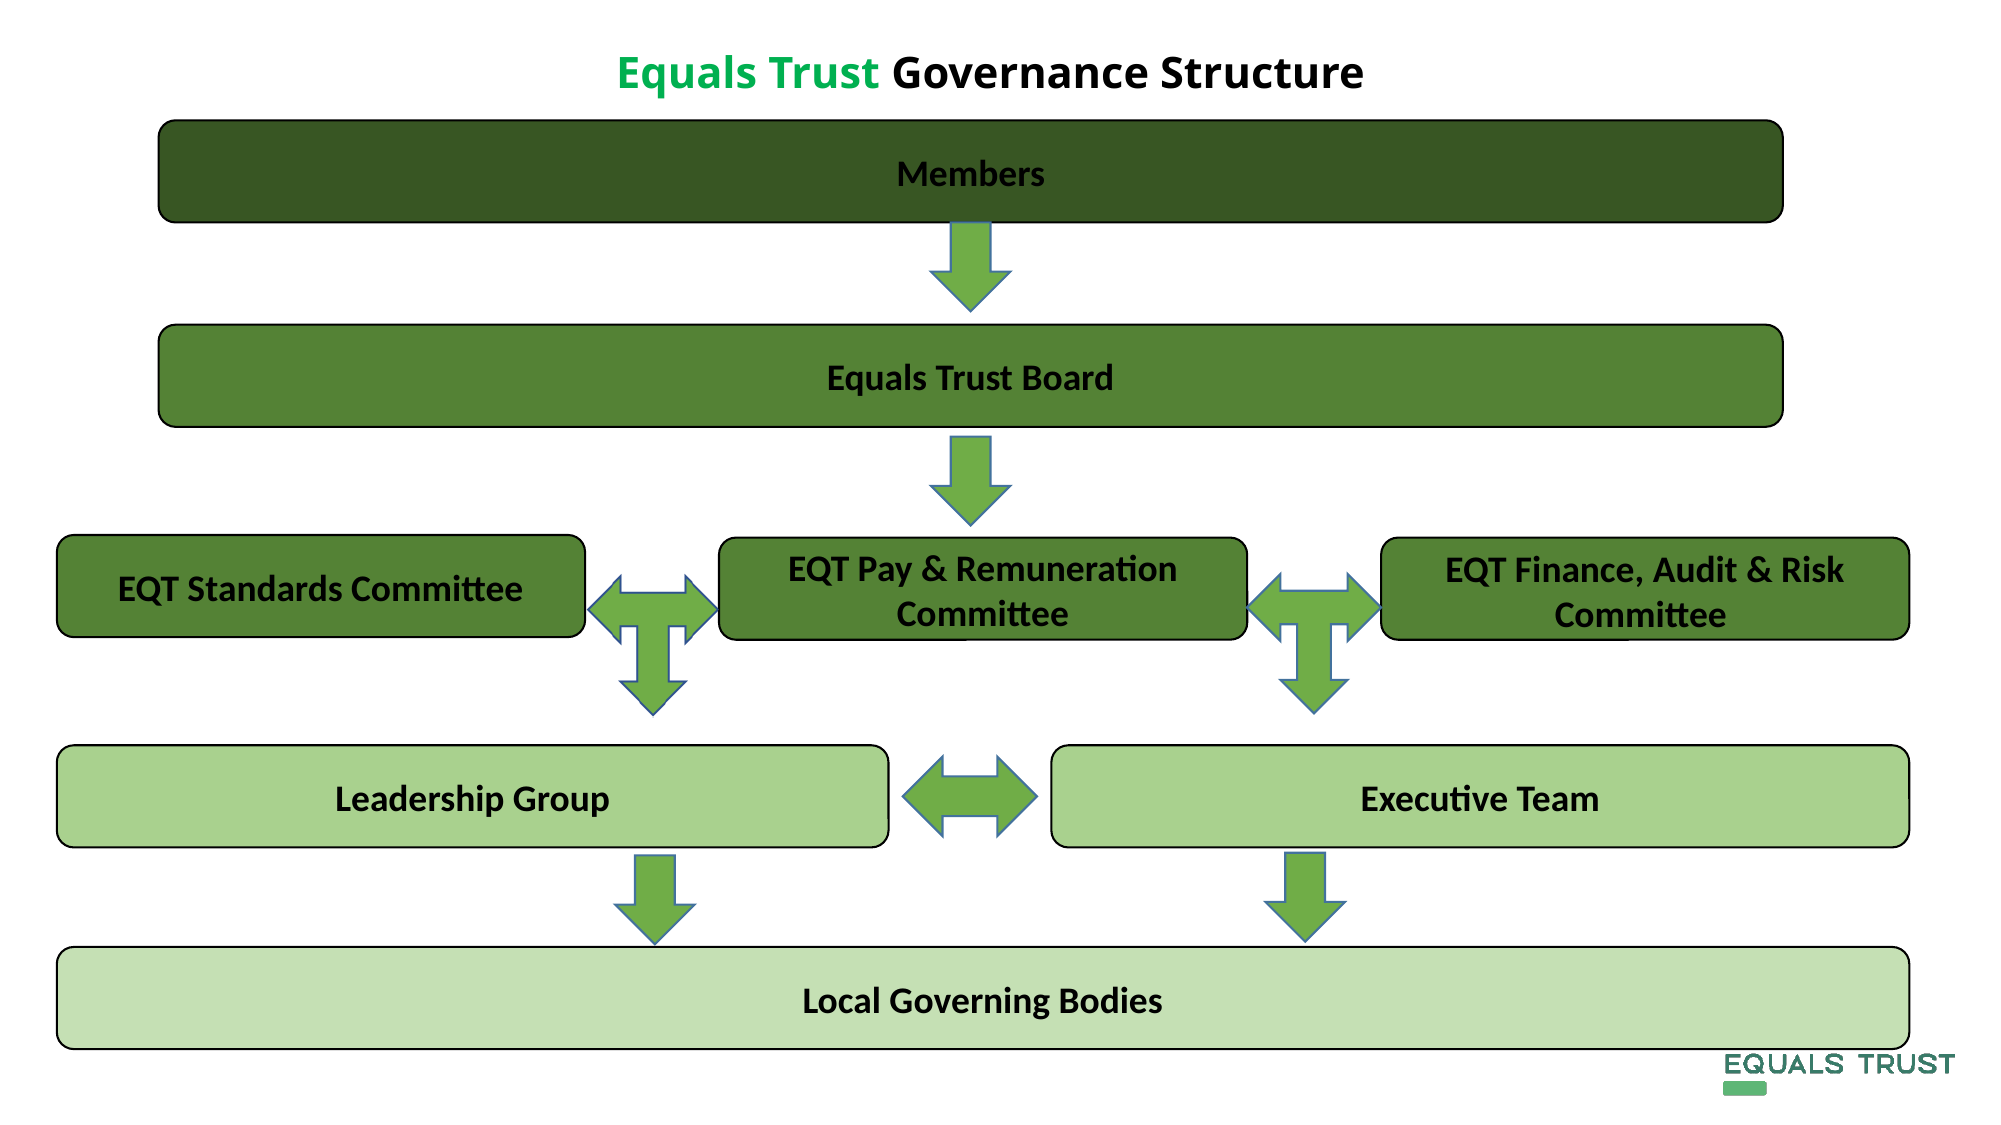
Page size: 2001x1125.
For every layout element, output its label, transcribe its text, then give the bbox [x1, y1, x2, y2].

text_box [1262, 851, 1348, 944]
picture [1693, 1027, 1984, 1100]
text_box EQT Pay & Remuneration Committee [717, 536, 1249, 641]
text_box Local Governing Bodies [55, 945, 1911, 1051]
text_box [1380, 536, 1911, 641]
text_box EQT Standards Committee [55, 533, 587, 639]
picture [586, 573, 719, 718]
subtitle Equals Trust Governance Structure [122, 19, 1857, 114]
text_box [612, 854, 698, 946]
text_box [928, 221, 1013, 313]
text_box Equals Trust Board [157, 323, 1784, 428]
text_box [901, 754, 1039, 839]
text_box [1245, 571, 1383, 715]
text_box Executive Team [1050, 744, 1911, 849]
text_box Members [157, 119, 1784, 224]
text_box [928, 435, 1013, 527]
text_box EQT Finance, Audit & Risk Committee [1397, 537, 1894, 643]
text_box Leadership Group [55, 744, 890, 849]
